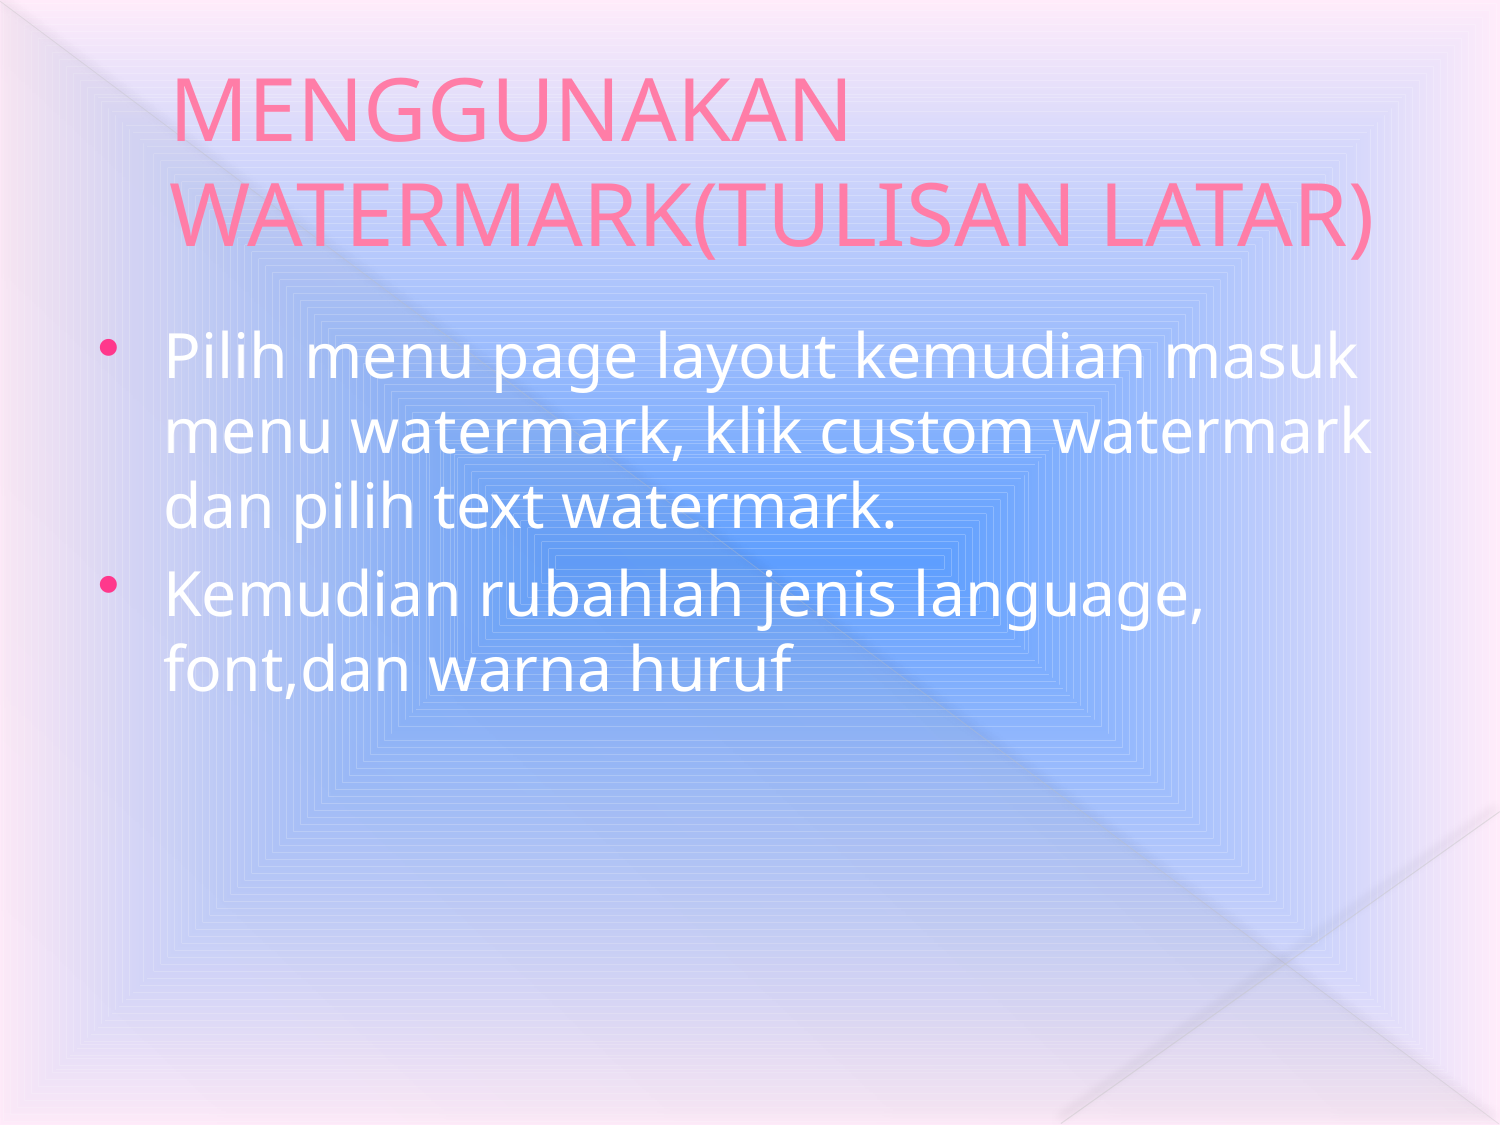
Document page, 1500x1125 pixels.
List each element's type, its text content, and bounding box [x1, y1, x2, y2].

title MENGGUNAKAN WATERMARK(TULISAN LATAR) [75, 43, 1425, 274]
list Pilih menu page layout kemudian masuk menu watermark, klik custom watermark dan pilih text watermark. Kemudian rubahlah jenis language, font,dan warna huruf [75, 308, 1425, 1059]
